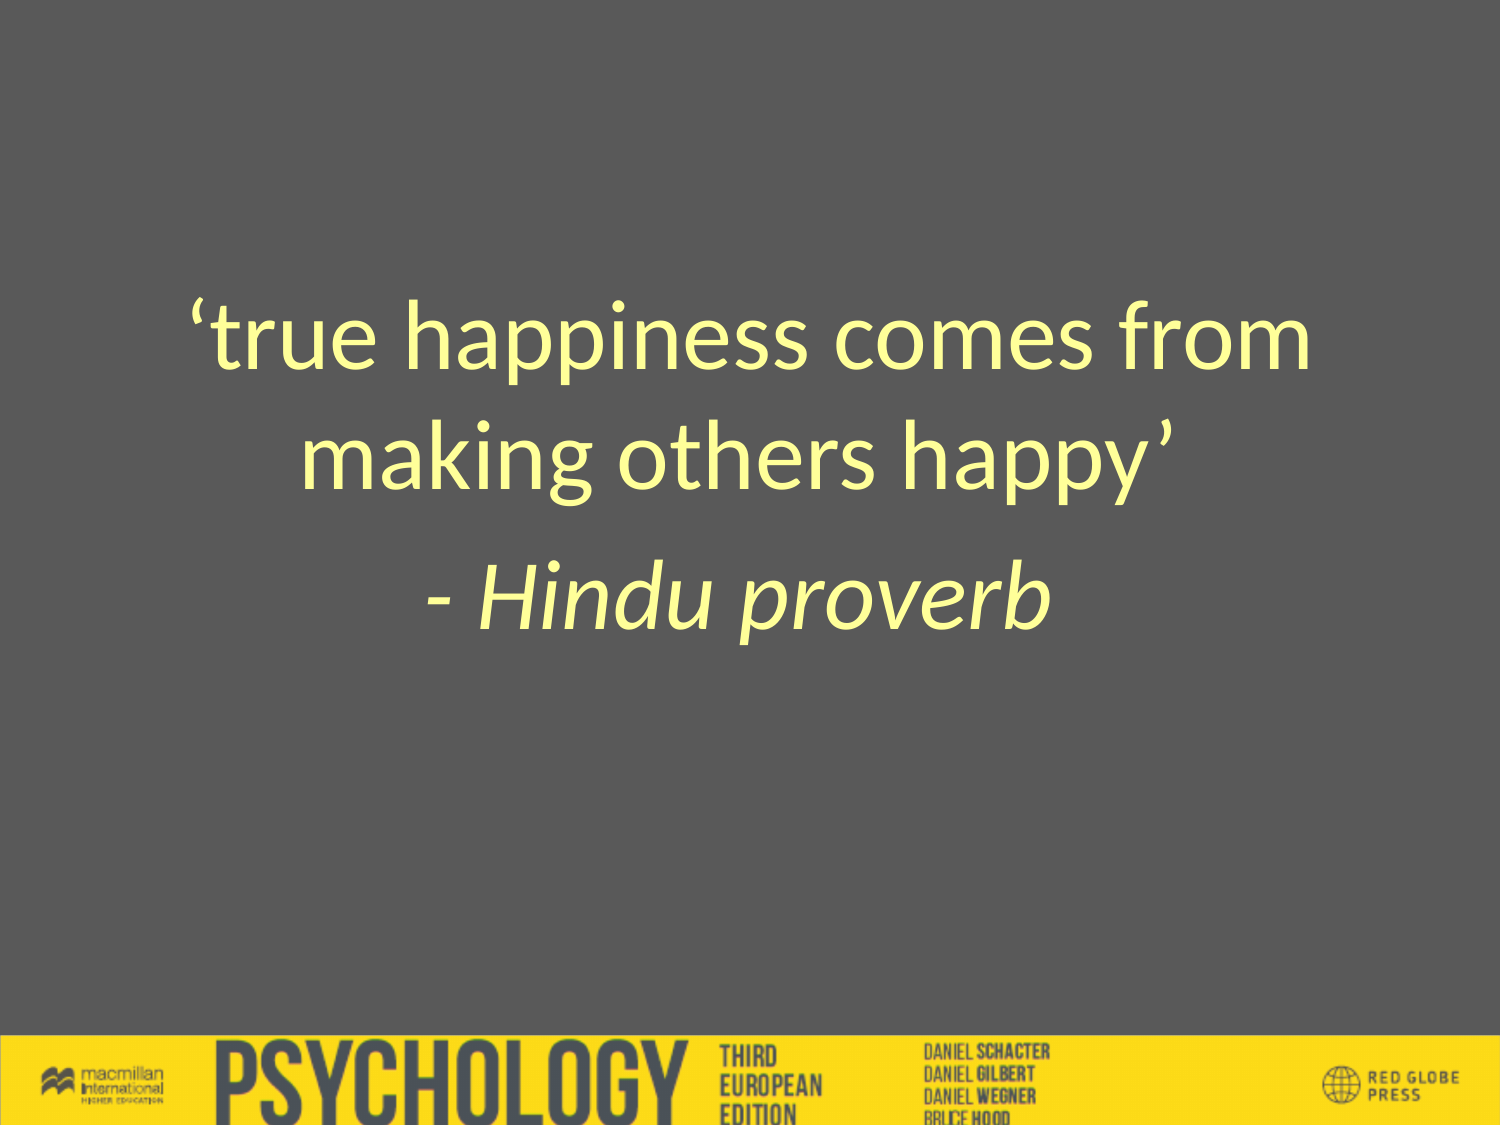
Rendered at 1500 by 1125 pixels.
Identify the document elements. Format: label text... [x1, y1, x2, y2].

picture [2, 1036, 1499, 1125]
list ‘true happiness comes from making others happy’ - Hindu proverb [75, 262, 1425, 1005]
